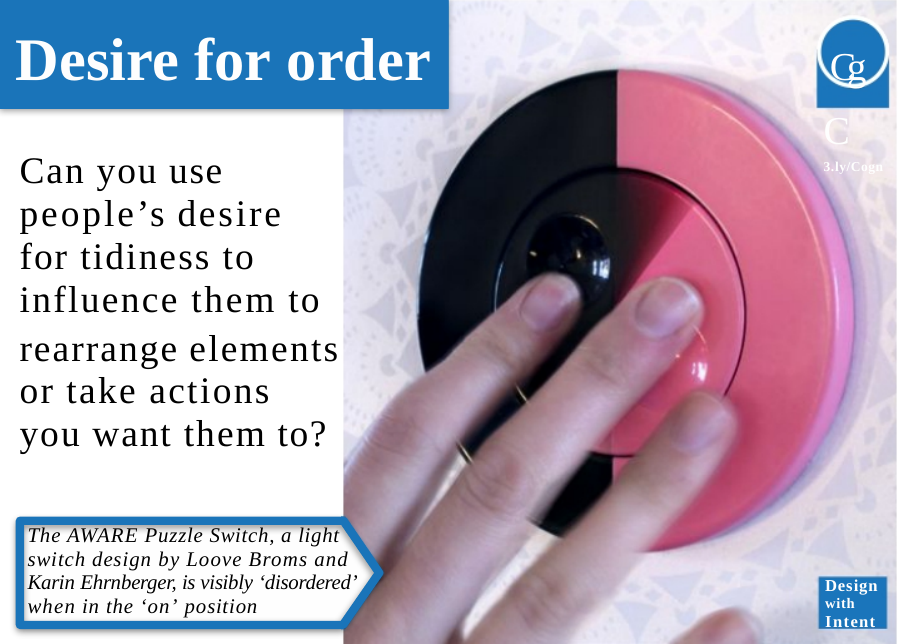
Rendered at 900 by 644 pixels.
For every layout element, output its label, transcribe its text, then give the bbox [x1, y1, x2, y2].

text_box Can you use people’s desire for tidiness to influence them to rearrange elements or take actions you want them to? The AWARE Puzzle Switch, a light switch design by Loove Broms and Karin Ehrnberger, is visibly ‘disordered’ when in the ‘on’ position [19, 149, 335, 619]
text_box Desire for order [15, 20, 335, 93]
text_box [0, 0, 338, 111]
picture [341, 0, 898, 644]
text_box [17, 519, 335, 628]
